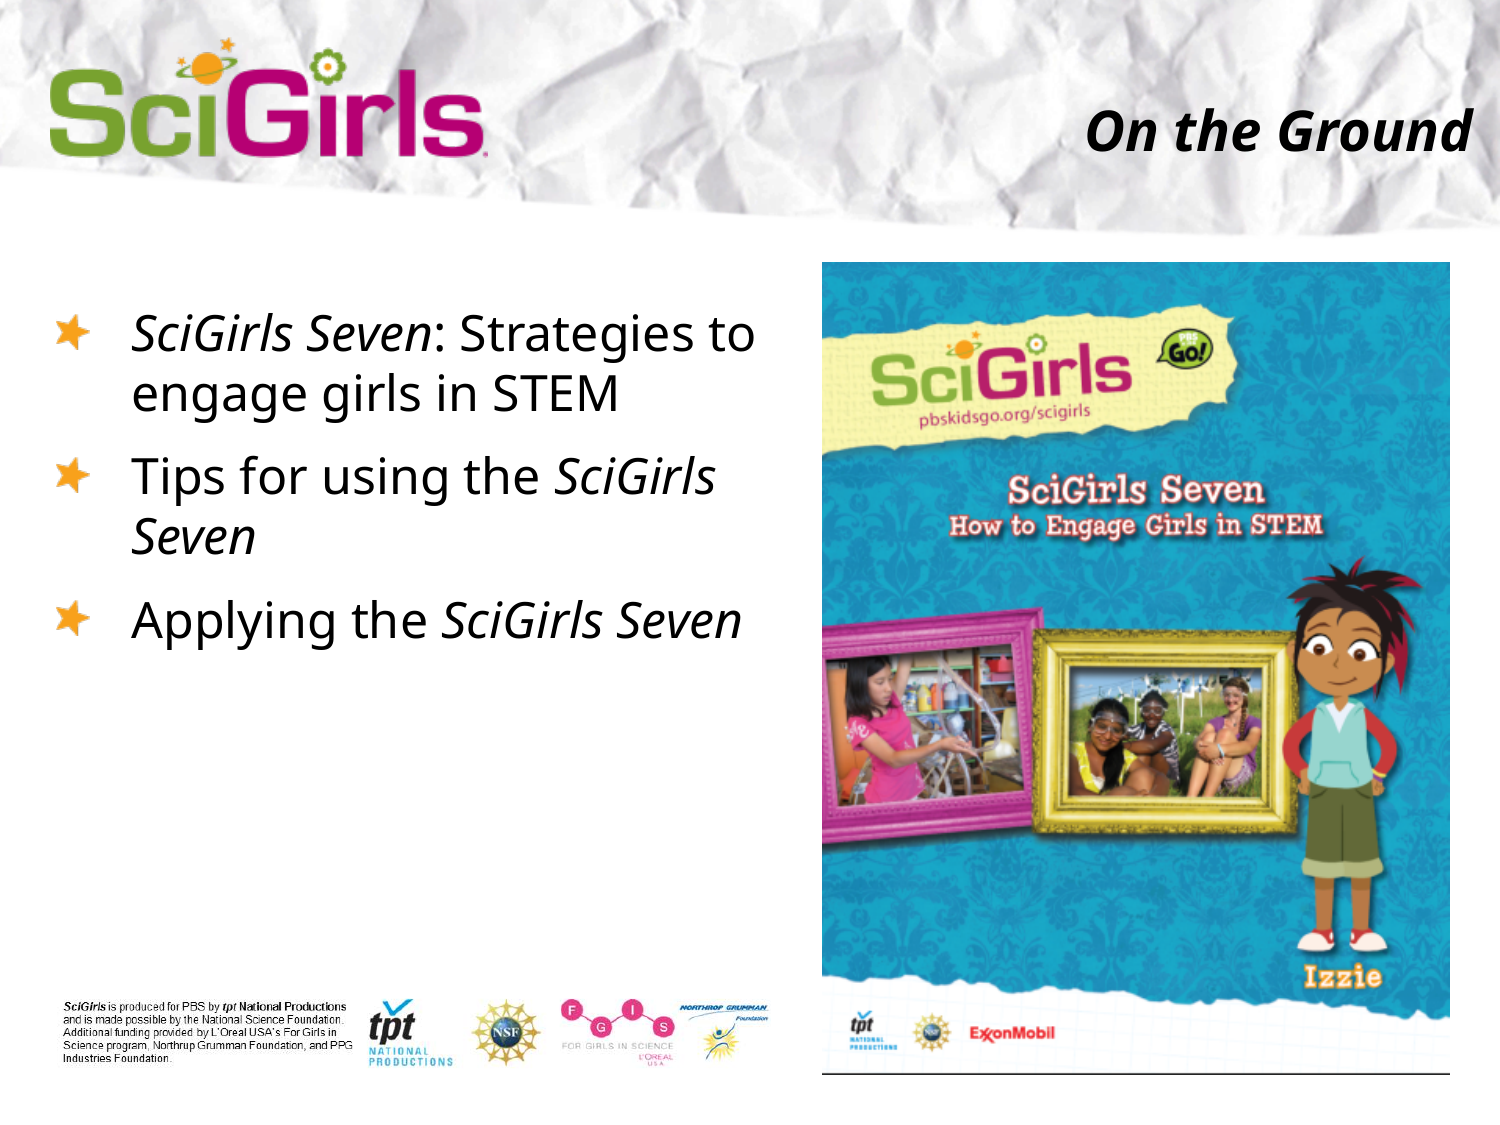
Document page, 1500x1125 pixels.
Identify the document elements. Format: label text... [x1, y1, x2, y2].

picture [56, 457, 90, 493]
picture [0, 0, 1500, 1076]
text_box SciGirls Seven: Strategies to engage girls in STEM Tips for using the SciGirls Seven Applying the SciGirls Seven [49, 332, 777, 796]
picture [49, 985, 771, 1075]
picture [56, 600, 90, 636]
